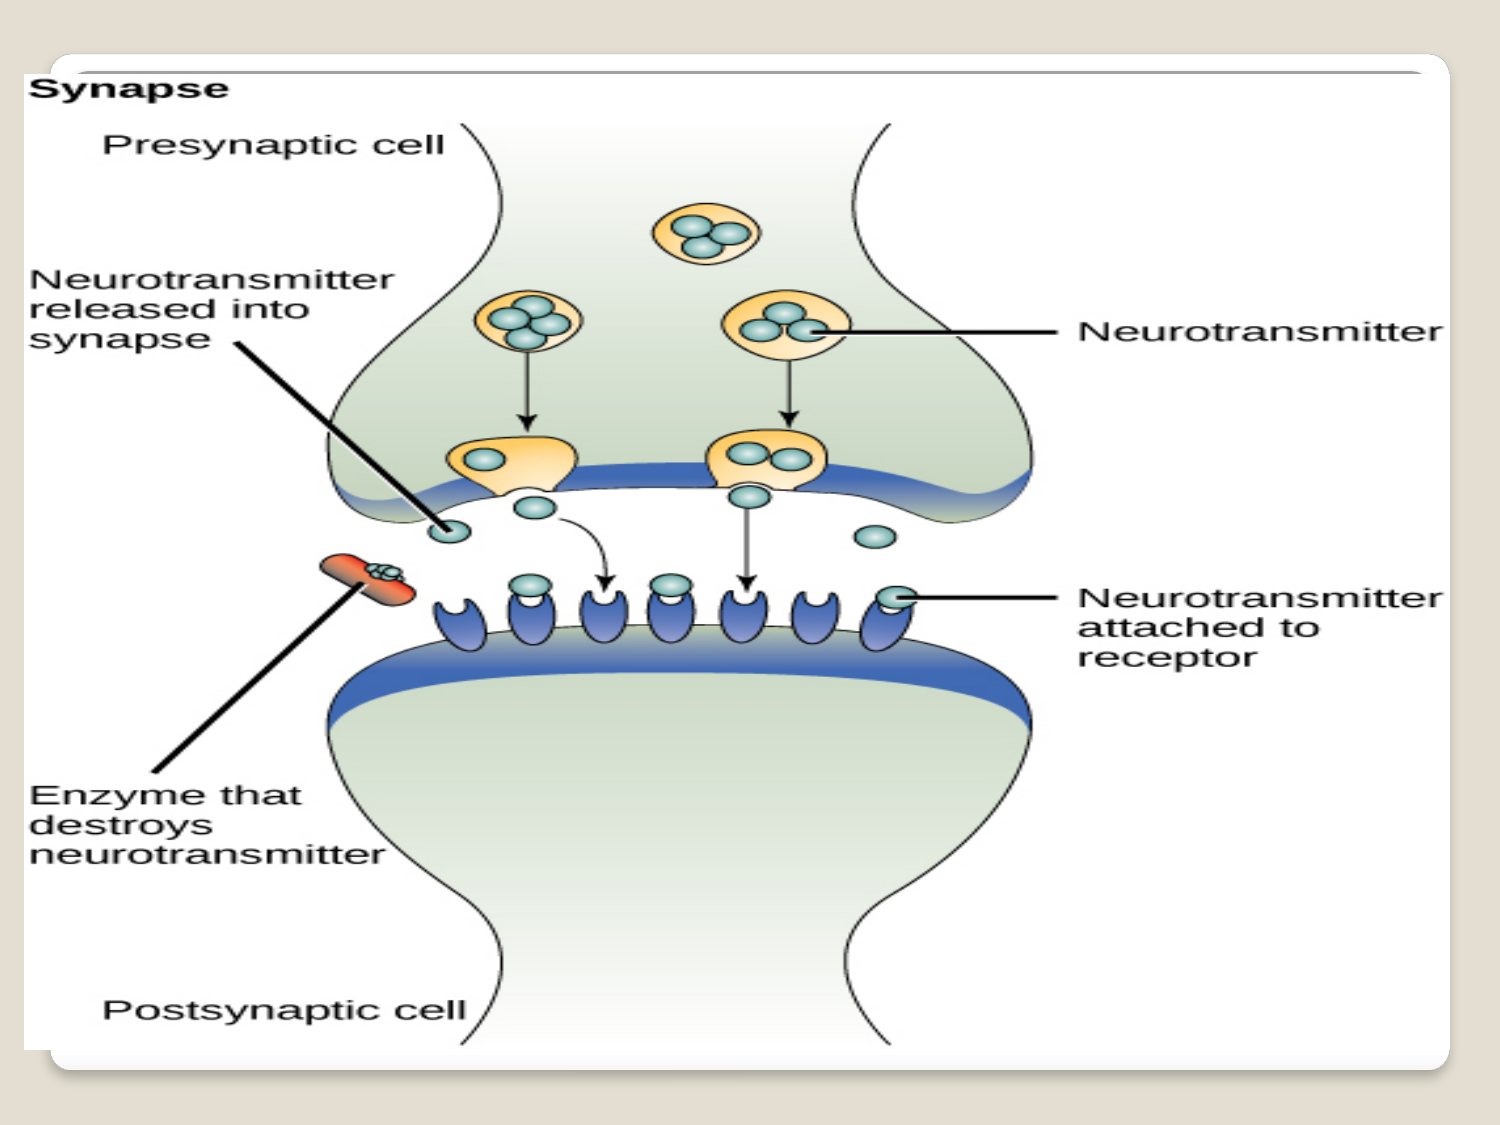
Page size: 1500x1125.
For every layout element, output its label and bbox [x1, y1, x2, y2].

picture [24, 74, 1451, 1051]
